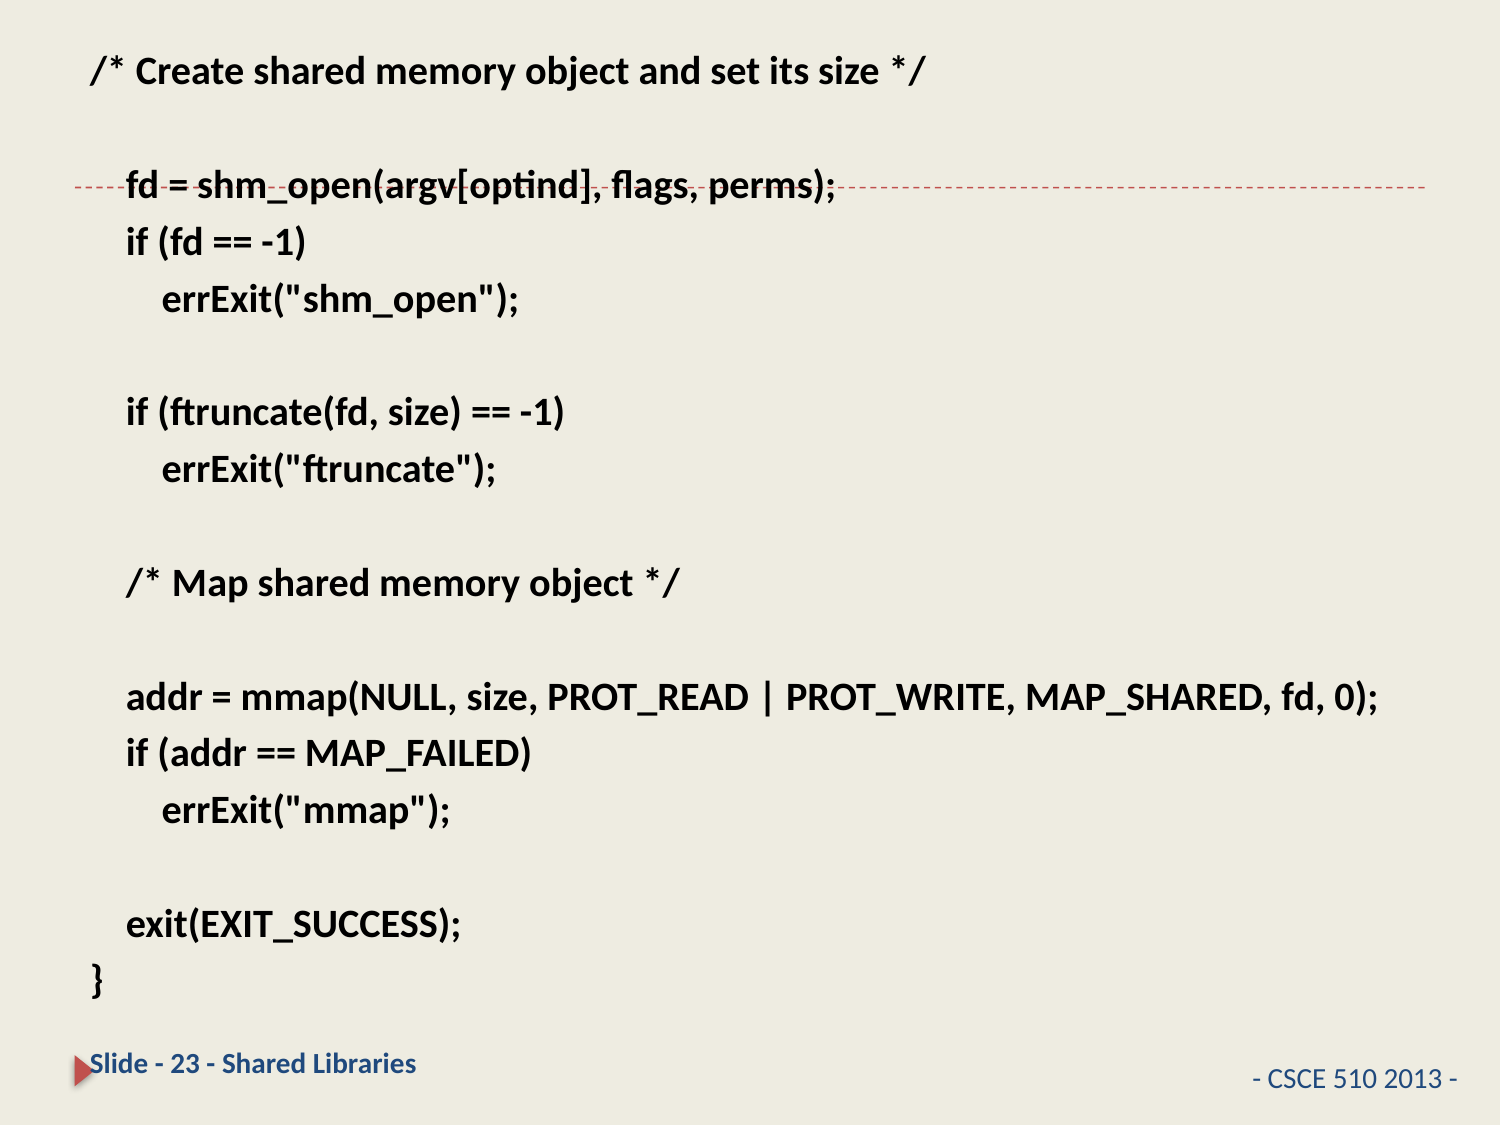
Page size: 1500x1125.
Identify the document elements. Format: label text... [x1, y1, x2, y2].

list /* Create shared memory object and set its size */ fd = shm_open(argv[optind], flags, perms); if (fd == -1) errExit("shm_open"); if (ftruncate(fd, size) == -1) errExit("ftruncate"); /* Map shared memory object */ addr = mmap(NULL, size, PROT_READ | PROT_WRITE, MAP_SHARED, fd, 0); if (addr == MAP_FAILED) errExit("mmap"); exit(EXIT_SUCCESS); } [75, 37, 1488, 1010]
slide_number - CSCE 510 2013 - [1237, 1052, 1488, 1113]
slide_number Slide - 23 - Shared Libraries [75, 1037, 513, 1098]
